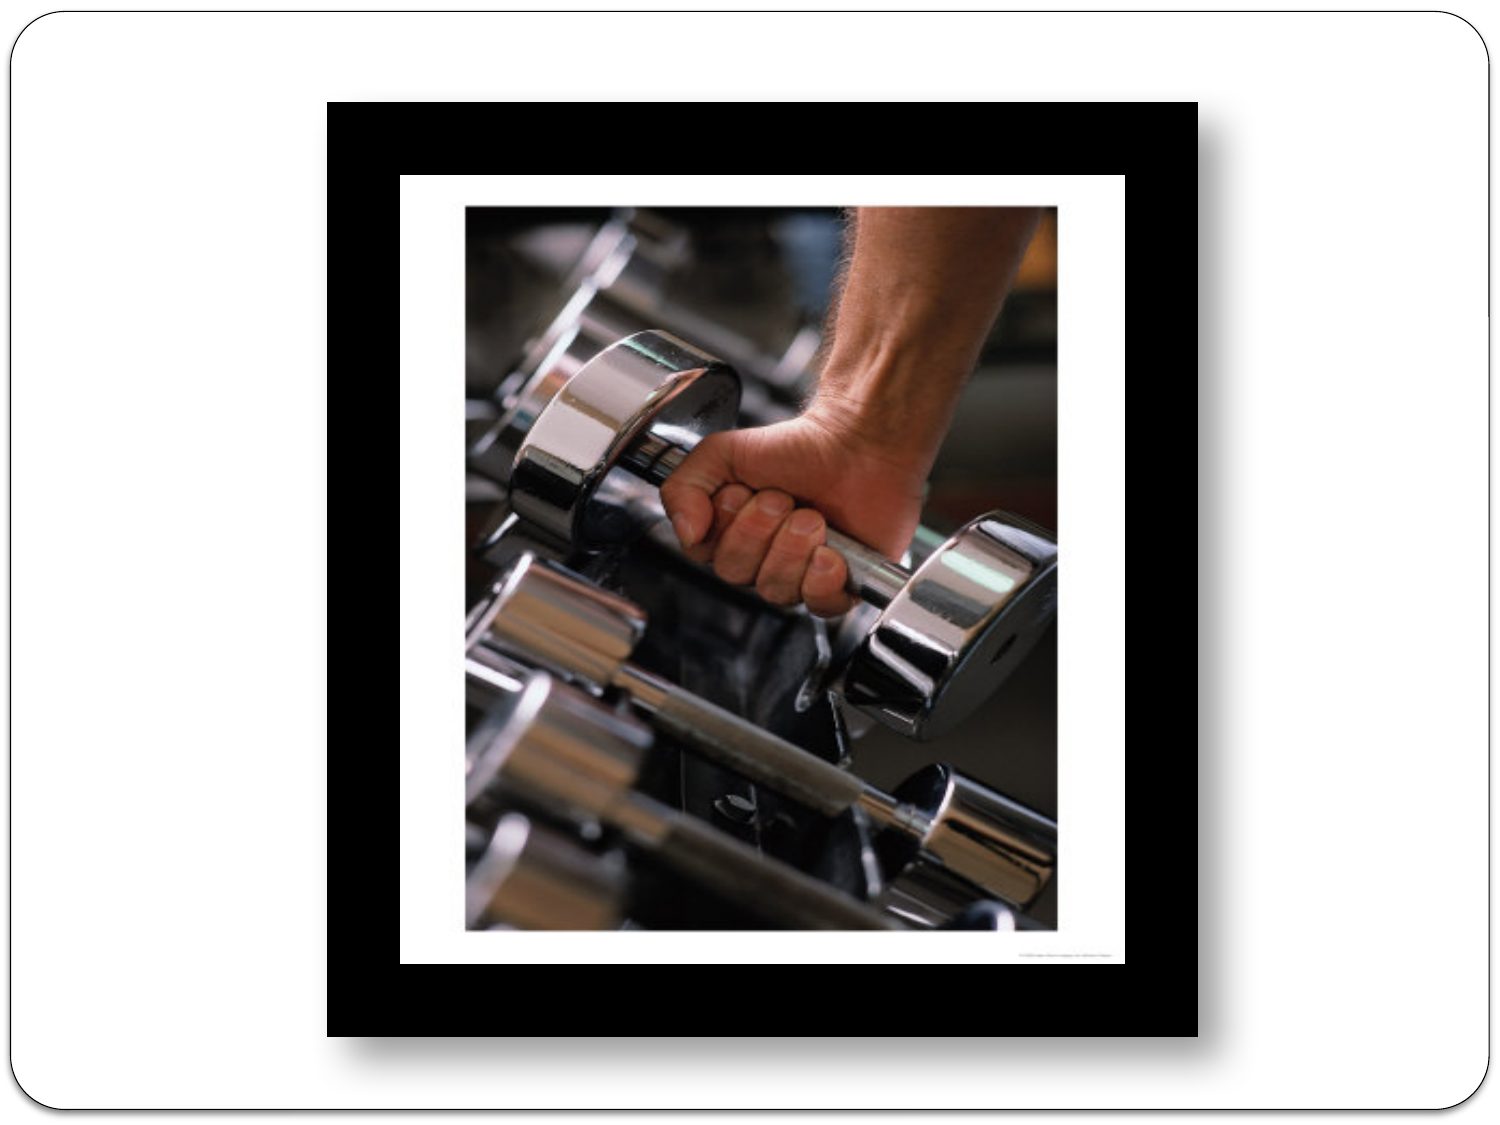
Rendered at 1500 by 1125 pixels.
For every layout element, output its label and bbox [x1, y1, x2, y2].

list [399, 174, 1126, 965]
